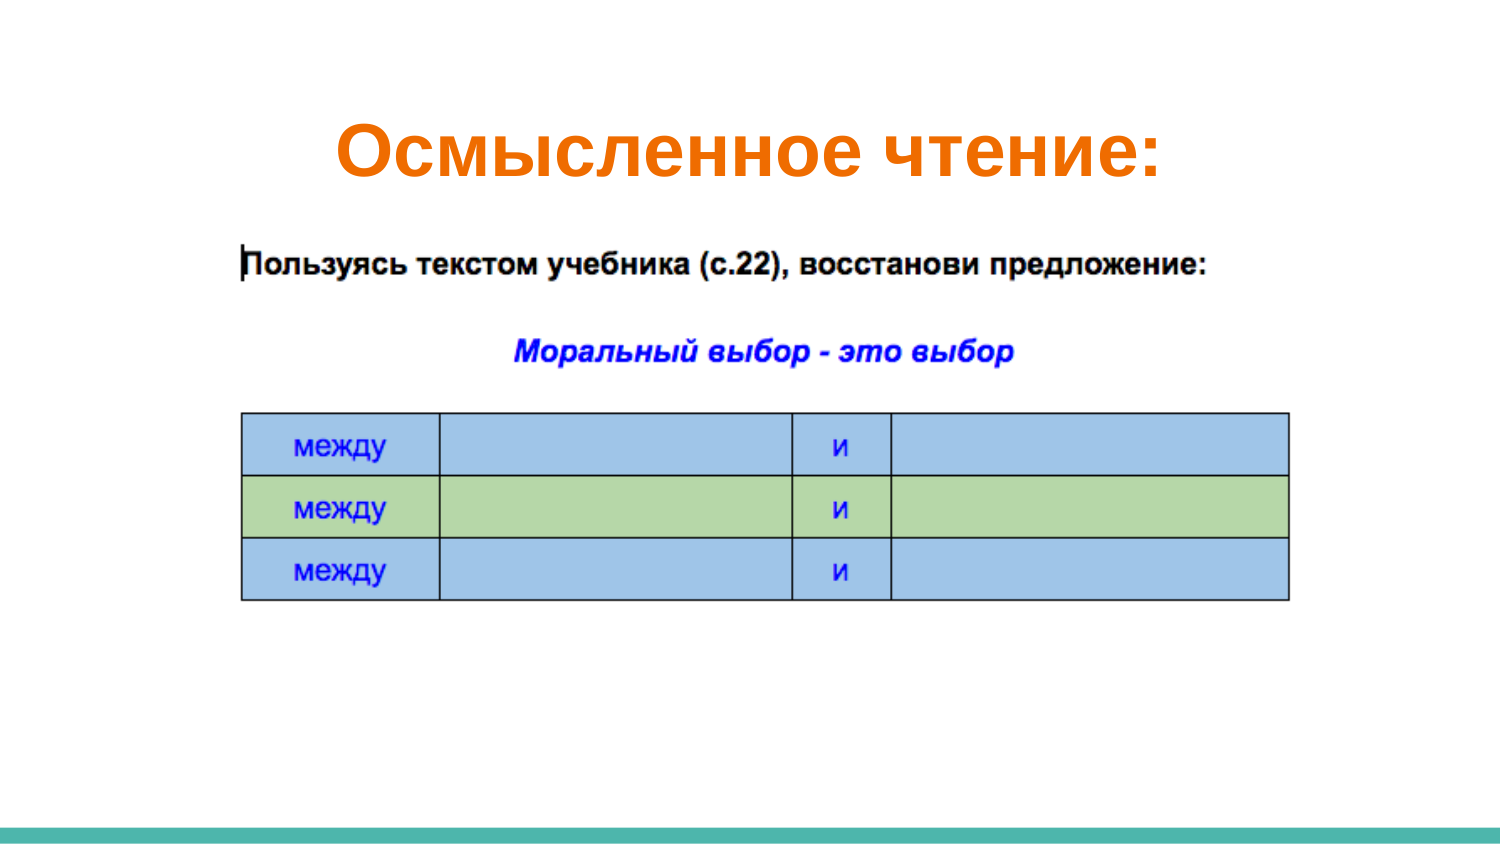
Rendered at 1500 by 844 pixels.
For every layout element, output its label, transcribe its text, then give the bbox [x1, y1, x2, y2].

title Осмысленное чтение: [51, 72, 1449, 189]
picture [201, 221, 1364, 645]
